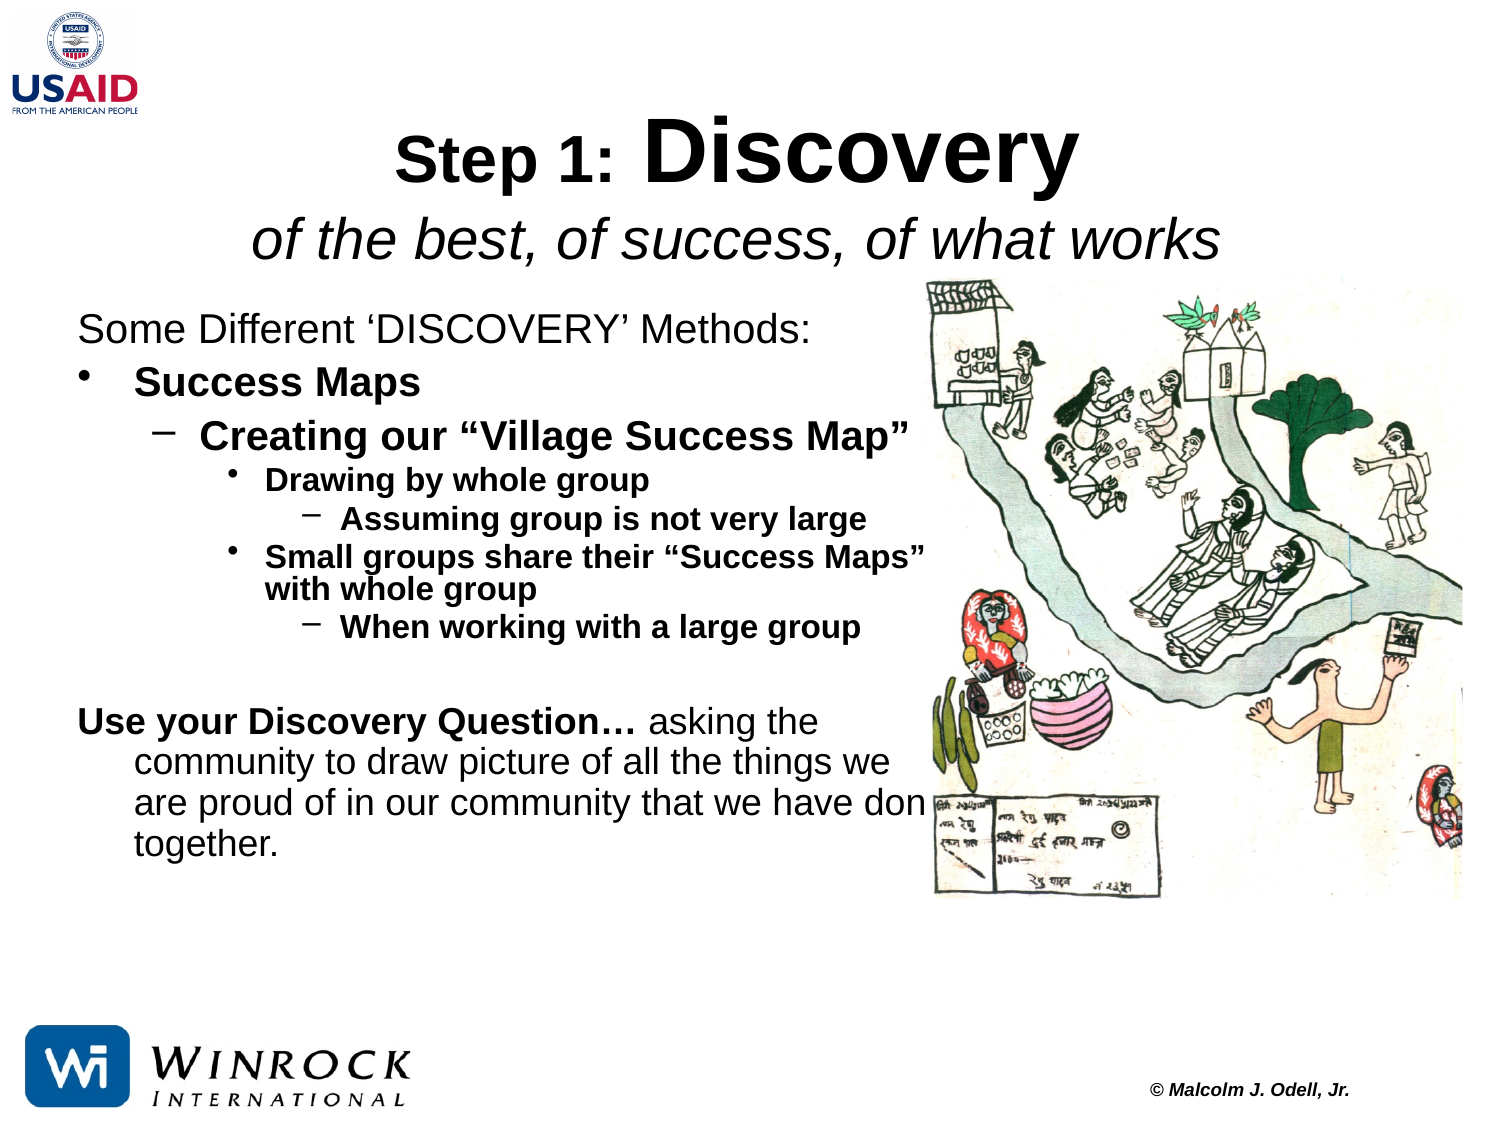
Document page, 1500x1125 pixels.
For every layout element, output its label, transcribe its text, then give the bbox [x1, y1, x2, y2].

picture [924, 274, 1463, 899]
footer © Malcolm J. Odell, Jr. [1012, 1024, 1488, 1104]
title Step 1: Discovery of the best, of success, of what works [62, 87, 1413, 276]
list Some Different ‘DISCOVERY’ Methods: Success Maps Creating our “Village Success Map” Drawing by whole group Assuming group is not very large Small groups share their “Success Maps” with whole group When working with a large group Use your Discovery Question… asking the community to draw picture of all the things we are proud of in our community that we have done together. [62, 299, 963, 1038]
